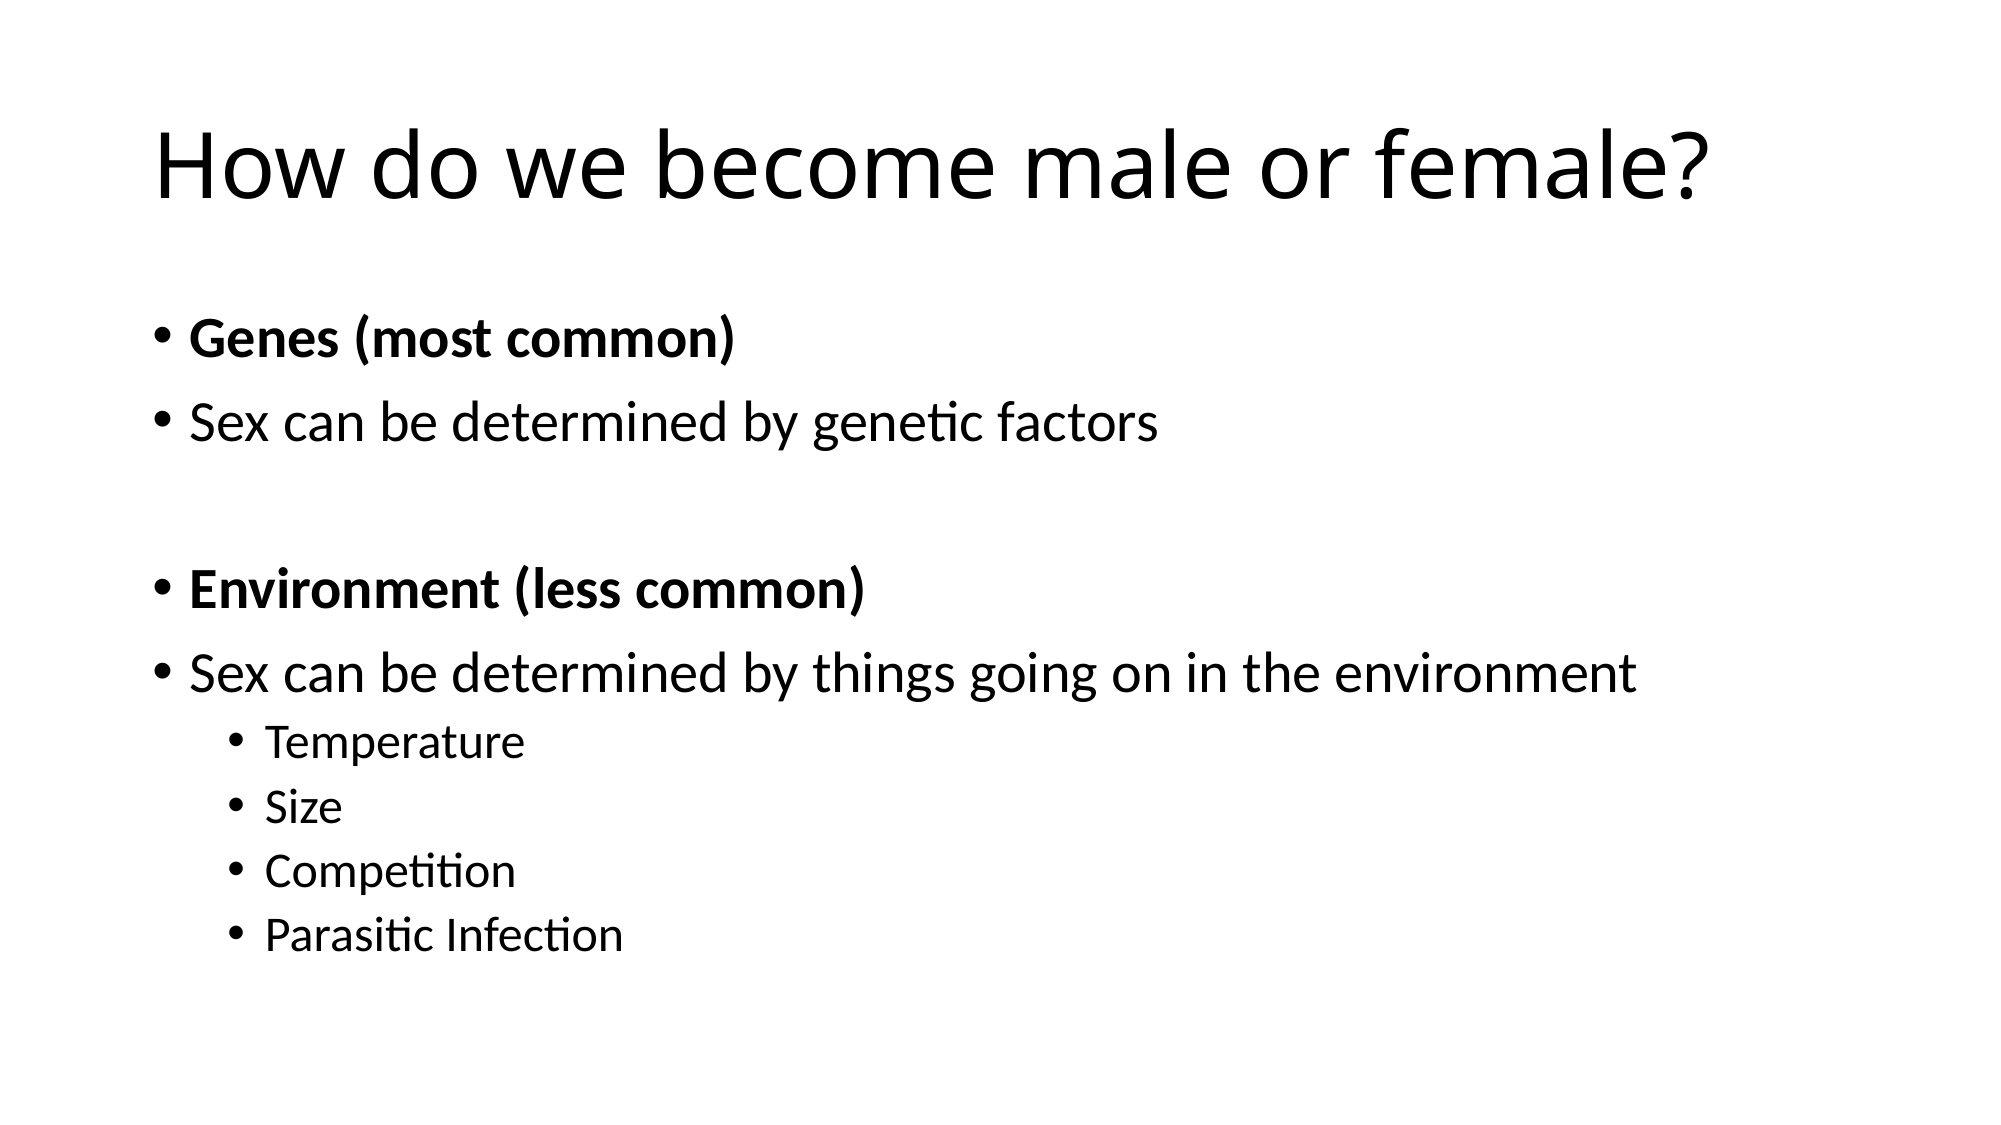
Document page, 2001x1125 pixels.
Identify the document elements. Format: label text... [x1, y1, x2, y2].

title How do we become male or female? [137, 59, 1863, 278]
list Genes (most common) Sex can be determined by genetic factors Environment (less common) Sex can be determined by things going on in the environment Temperature Size Competition Parasitic Infection [137, 299, 1863, 1014]
